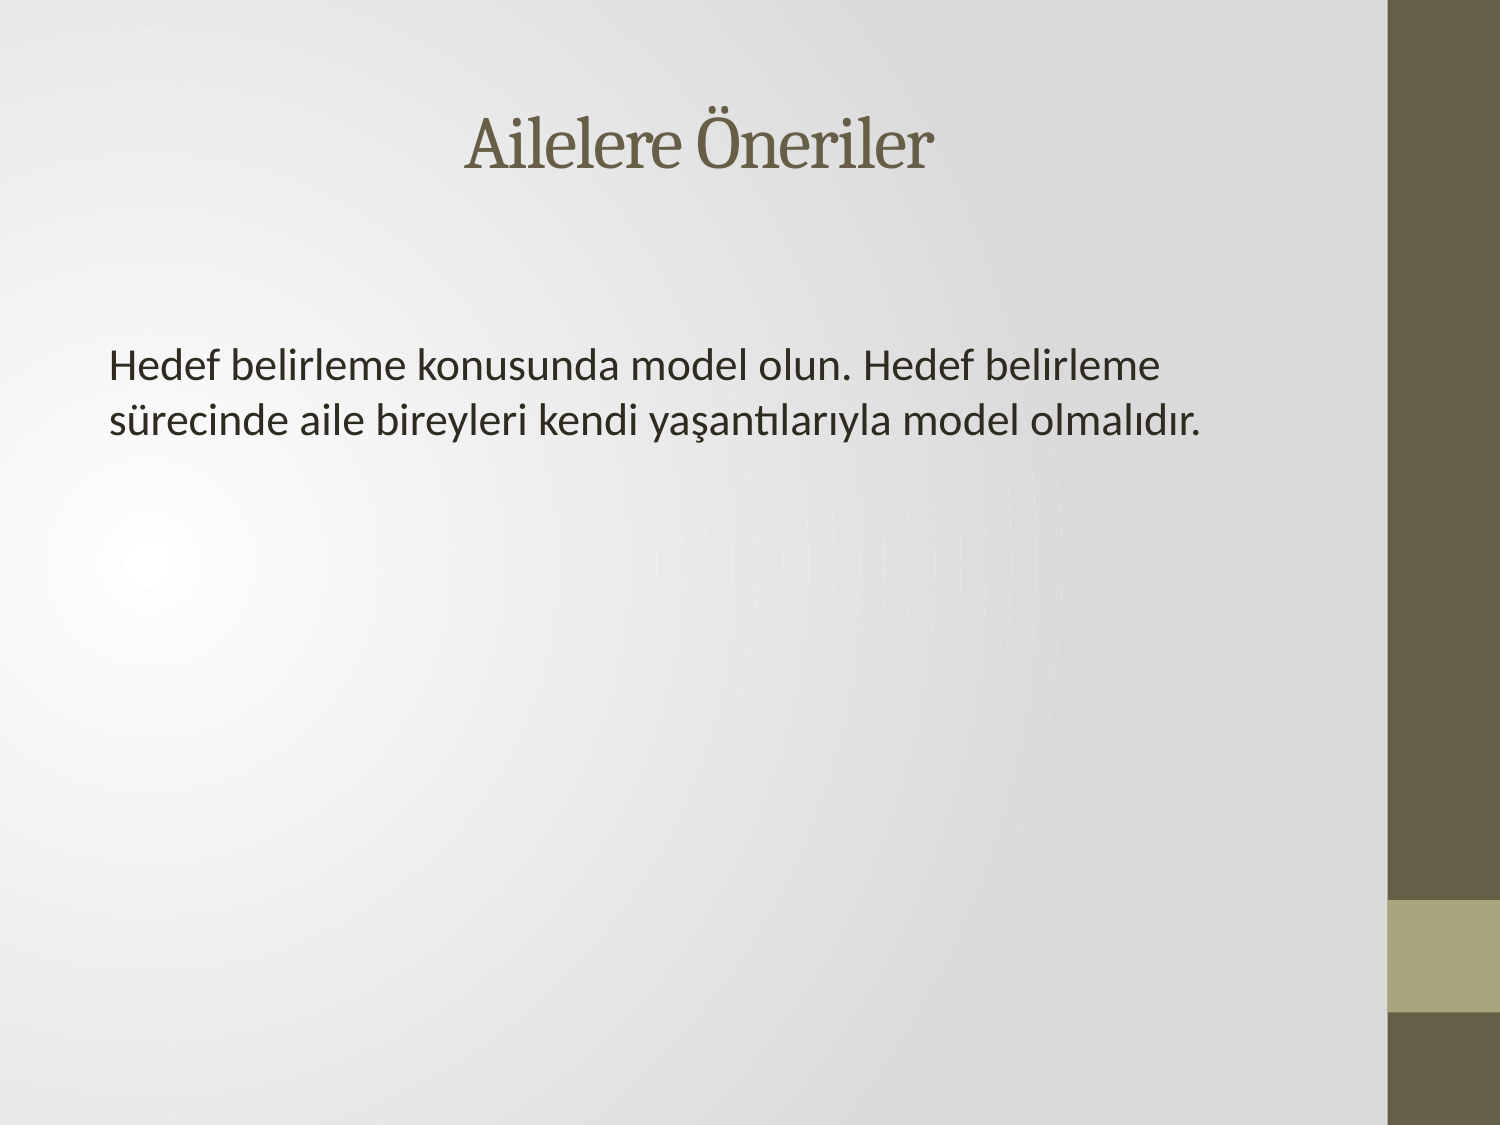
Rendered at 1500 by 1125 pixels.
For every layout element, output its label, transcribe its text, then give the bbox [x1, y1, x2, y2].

title Ailelere Öneriler [75, 45, 1325, 233]
list Hedef belirleme konusunda model olun. Hedef belirleme sürecinde aile bireyleri kendi yaşantılarıyla model olmalıdır. [75, 262, 1325, 1050]
